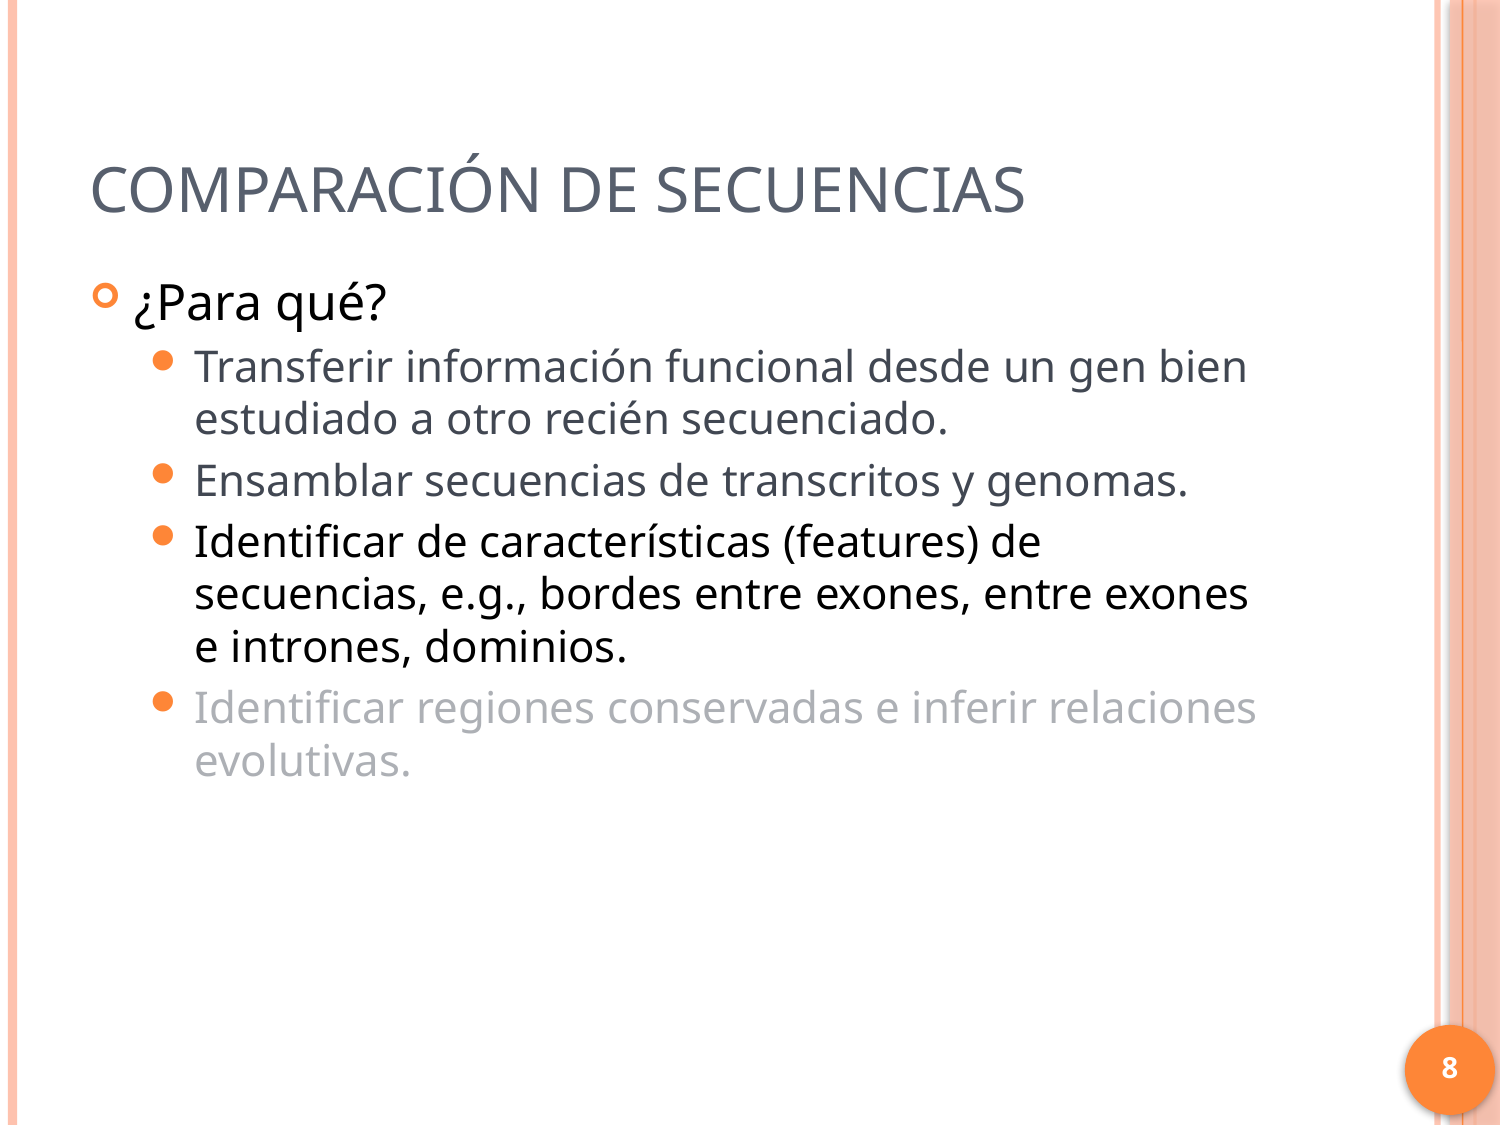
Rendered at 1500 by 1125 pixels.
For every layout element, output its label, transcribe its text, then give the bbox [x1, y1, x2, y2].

title Comparación de secuencias [75, 45, 1300, 233]
slide_number 8 [1400, 1027, 1500, 1113]
list ¿Para qué? Transferir información funcional desde un gen bien estudiado a otro recién secuenciado. Ensamblar secuencias de transcritos y genomas. Identificar de características (features) de secuencias, e.g., bordes entre exones, entre exones e intrones, dominios. Identificar regiones conservadas e inferir relaciones evolutivas. [75, 262, 1300, 1062]
